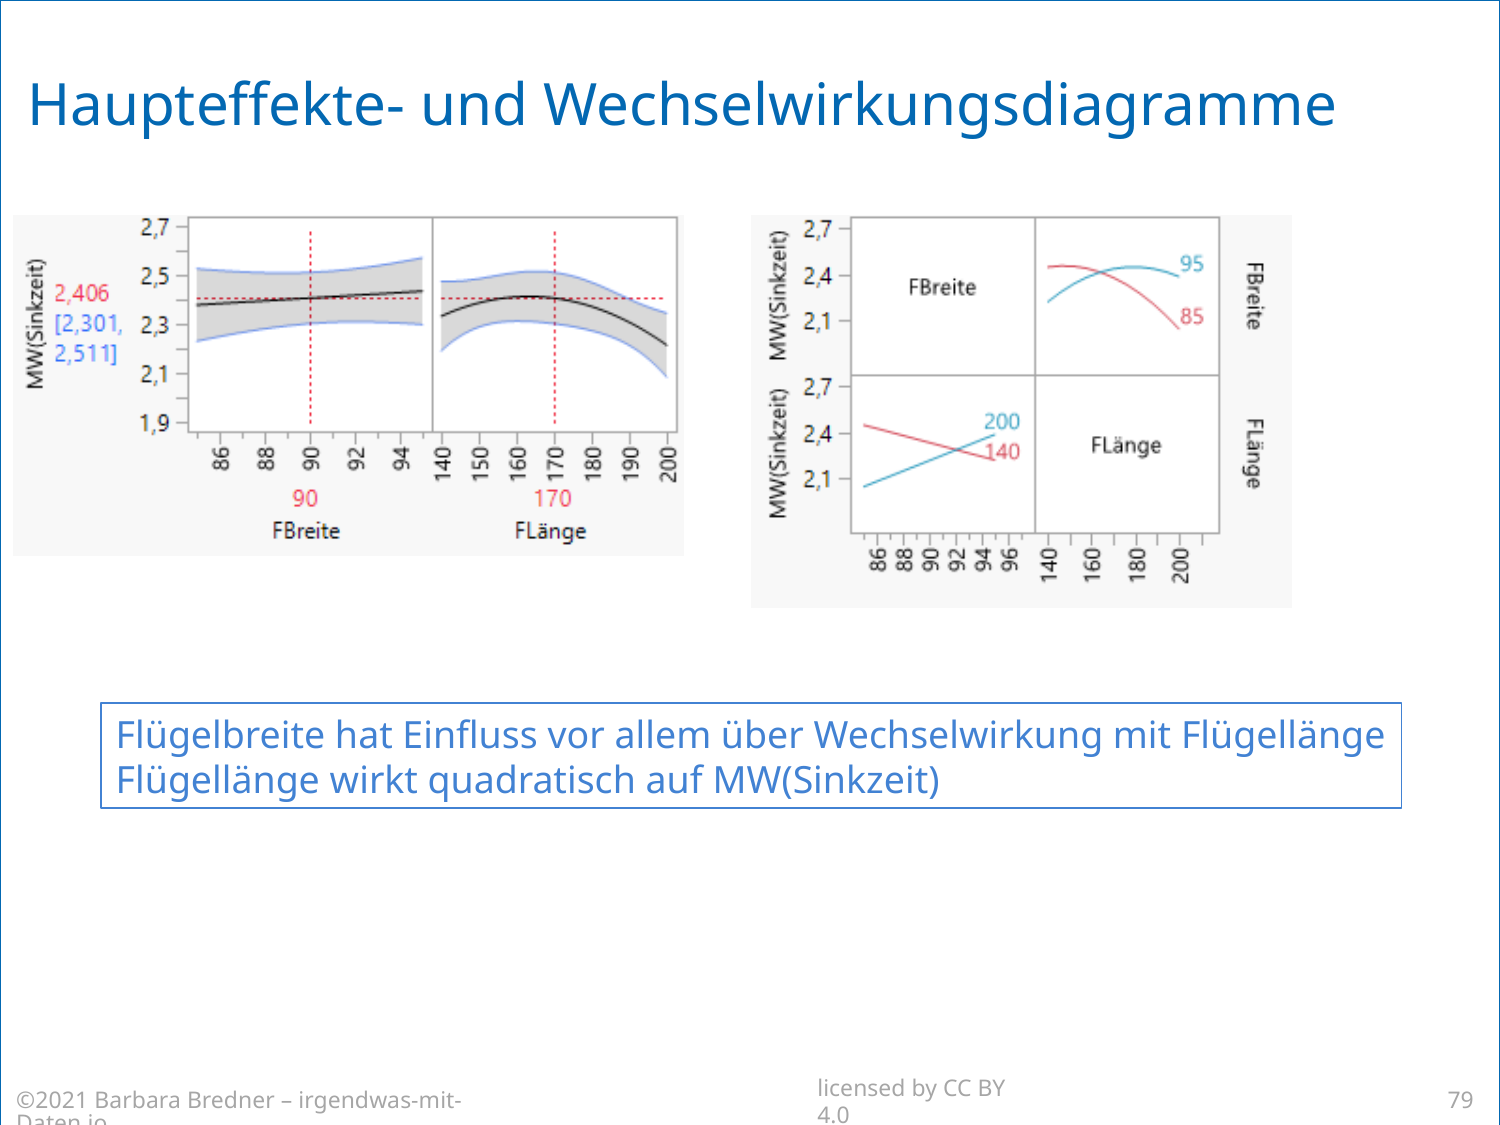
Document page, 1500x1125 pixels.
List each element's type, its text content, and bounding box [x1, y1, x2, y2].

slide_number licensed by CC BY 4.0 [802, 1079, 1036, 1123]
footer ©2021 Barbara Bredner – irgendwas-mit-Daten.io [1, 1079, 483, 1123]
title Haupteffekte- und Wechselwirkungsdiagramme [12, 13, 1489, 191]
picture [750, 215, 1292, 608]
picture [13, 215, 684, 556]
slide_number 79 [1417, 1079, 1489, 1123]
text_box Flügelbreite hat Einfluss vor allem über Wechselwirkung mit Flügellänge Flügellänge wirkt quadratisch auf MW(Sinkzeit) [100, 703, 1402, 808]
